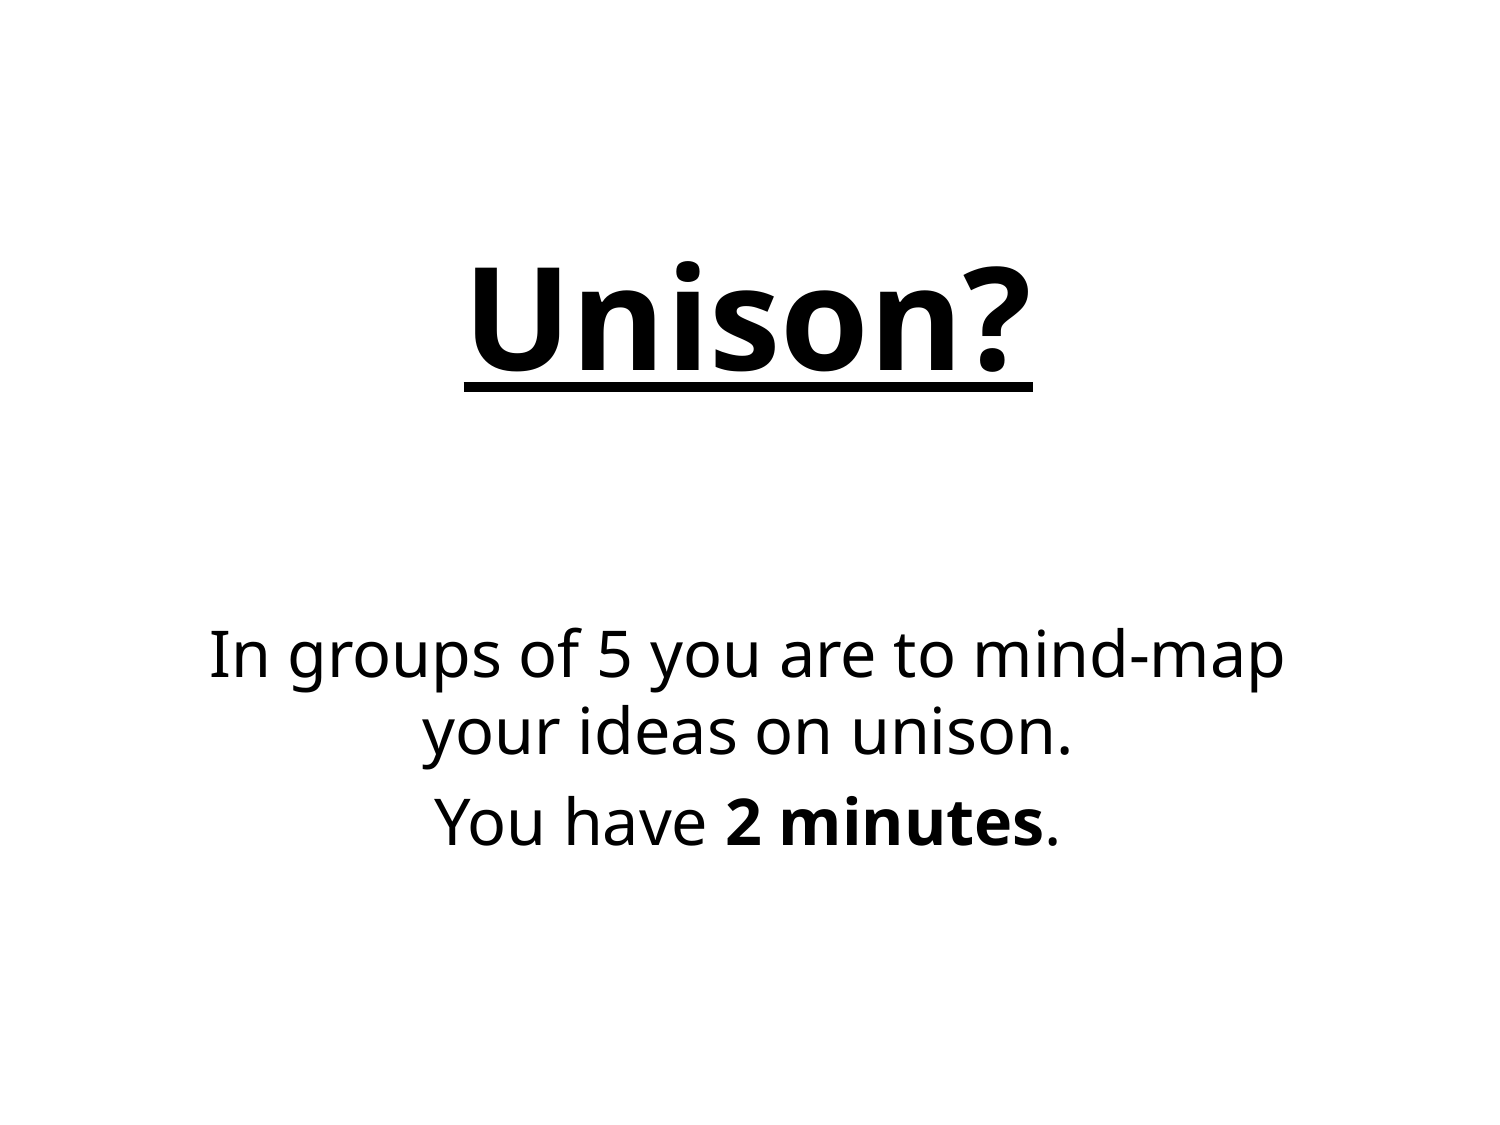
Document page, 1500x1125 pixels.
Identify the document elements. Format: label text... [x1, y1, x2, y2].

list Unison? In groups of 5 you are to mind-map your ideas on unison. You have 2 minutes. [135, 219, 1361, 869]
